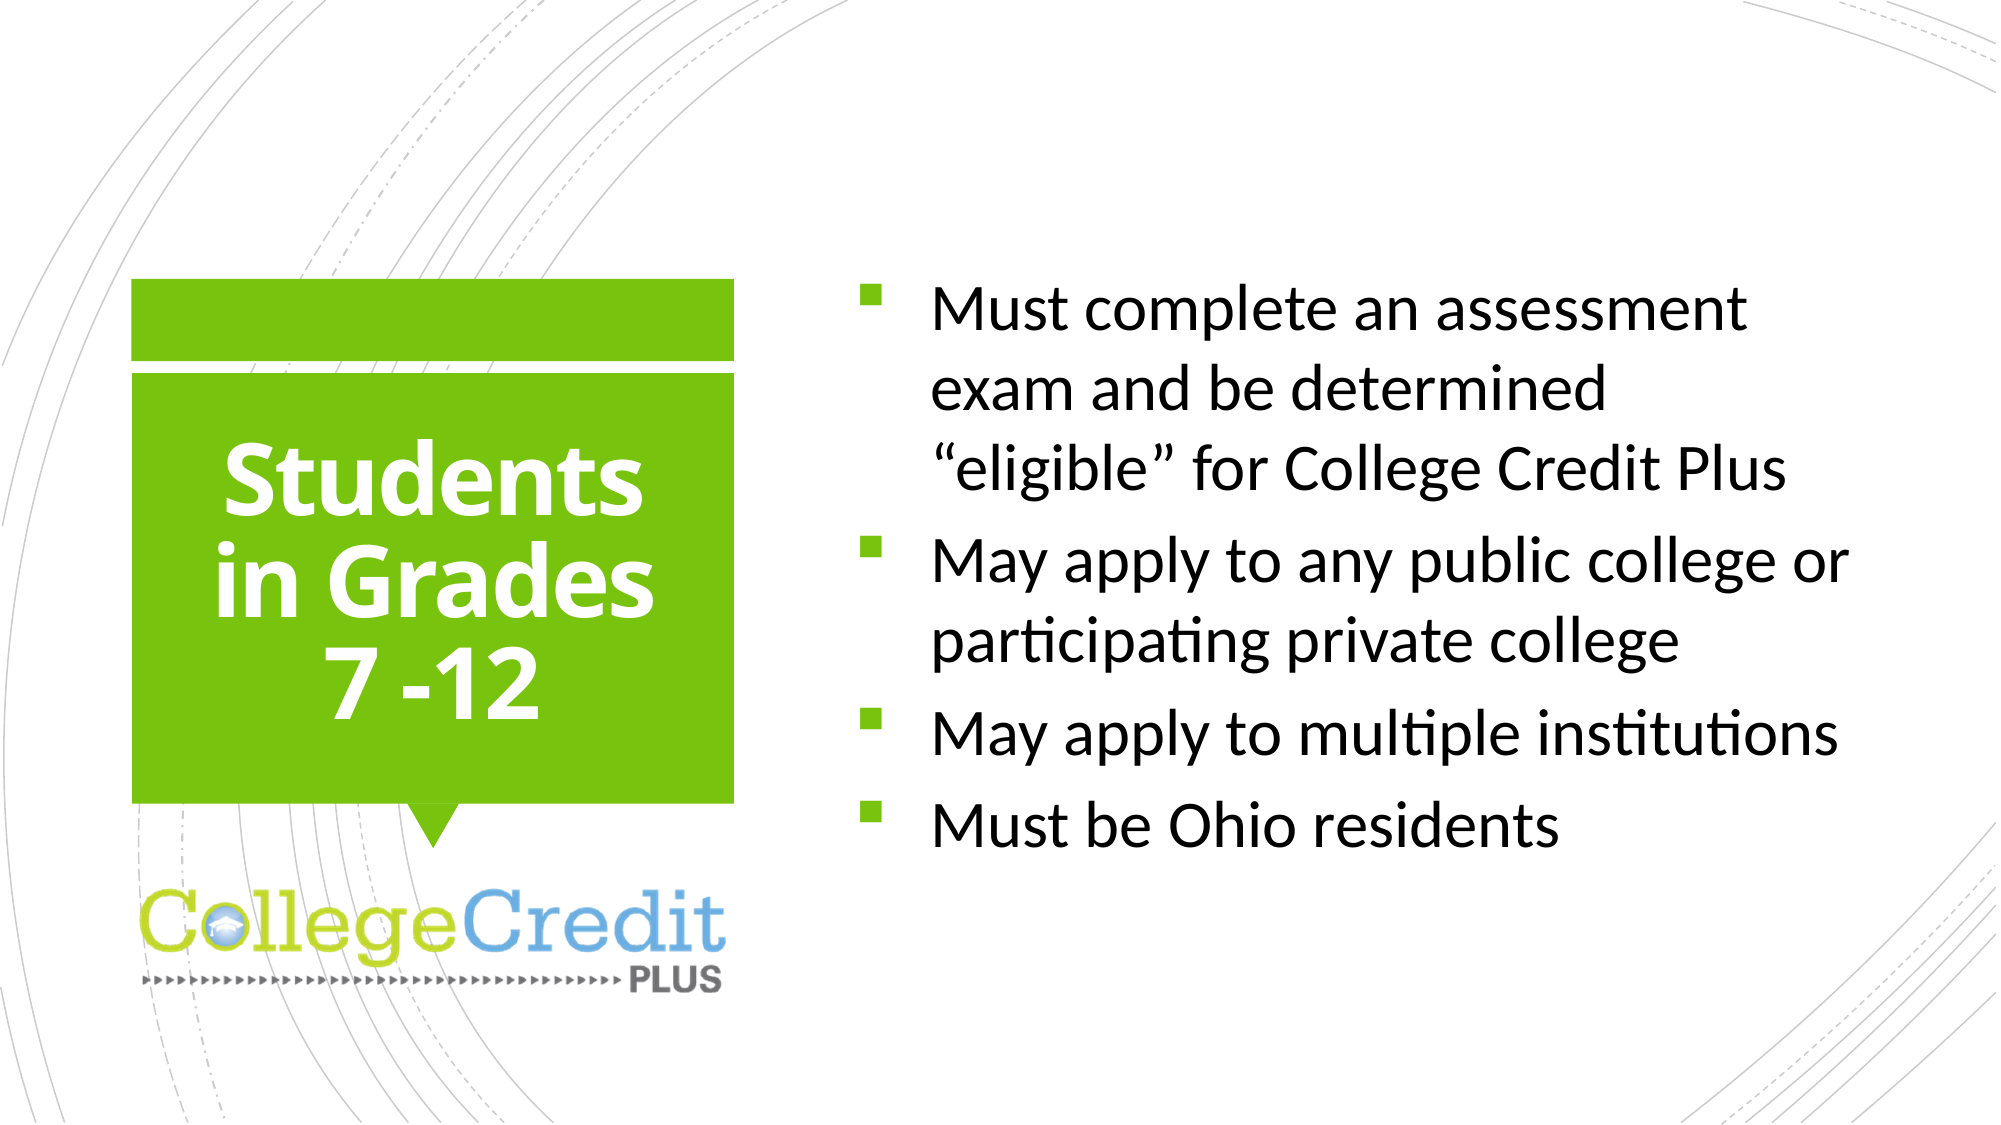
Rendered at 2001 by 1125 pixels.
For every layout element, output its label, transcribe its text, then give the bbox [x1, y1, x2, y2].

picture [139, 888, 726, 993]
title Students in Grades 7 -12 [145, 385, 720, 789]
list Must complete an assessment exam and be determined “eligible” for College Credit Plus May apply to any public college or participating private college May apply to multiple institutions Must be Ohio residents [839, 131, 1871, 993]
